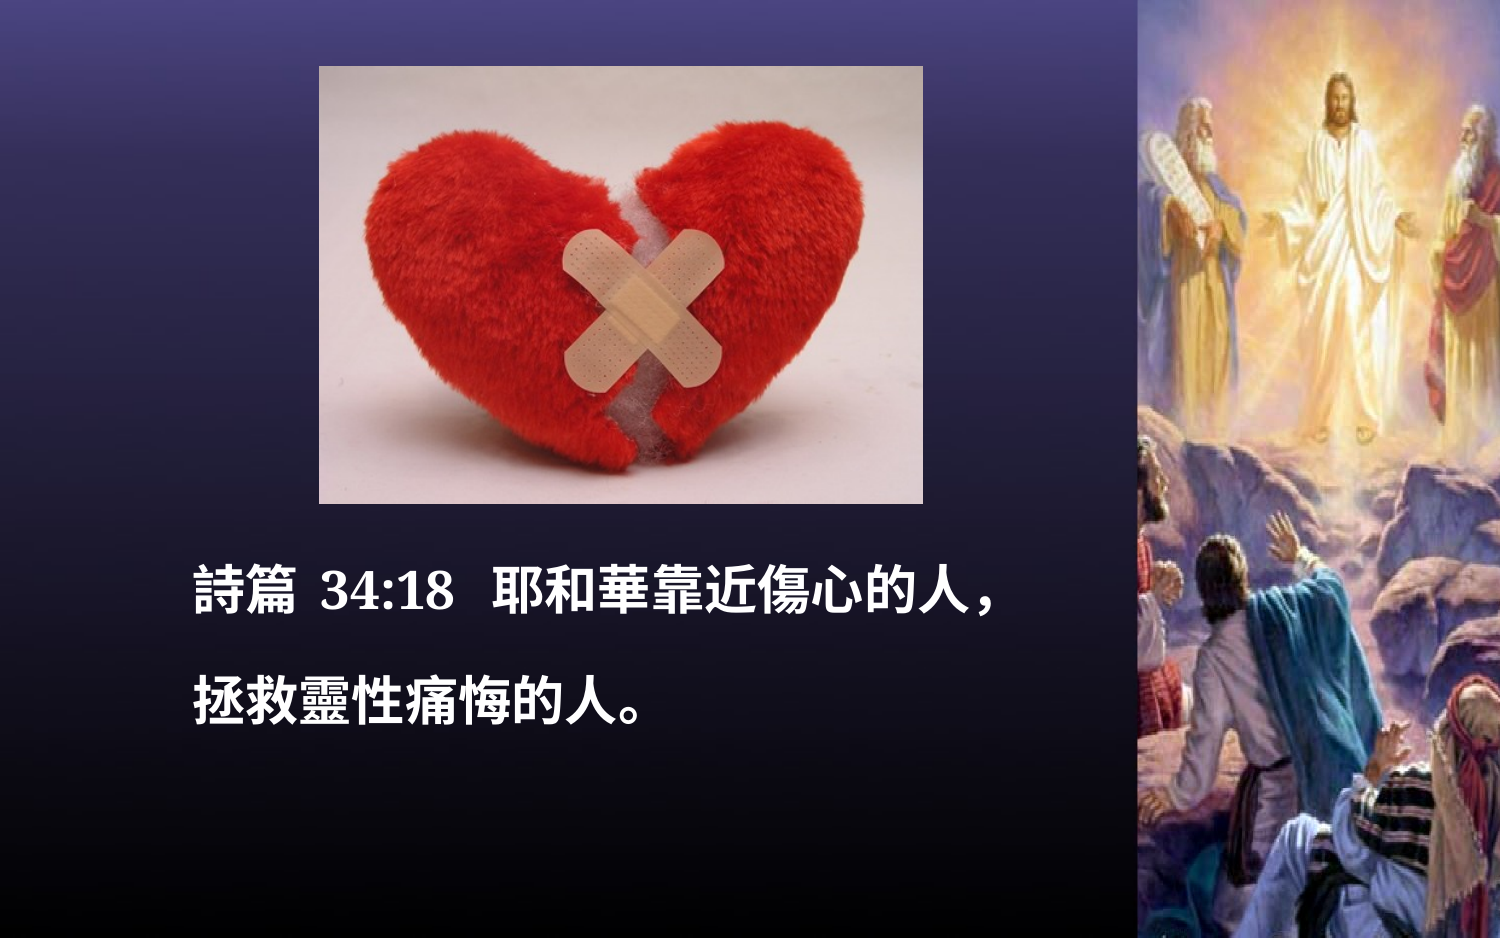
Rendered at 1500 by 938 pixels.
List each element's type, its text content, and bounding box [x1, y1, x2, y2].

text_box 詩篇34:18 耶和華靠近傷心的人，拯救靈性痛悔的人。 [177, 538, 1084, 774]
picture [0, 0, 1137, 938]
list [1137, 0, 1500, 938]
